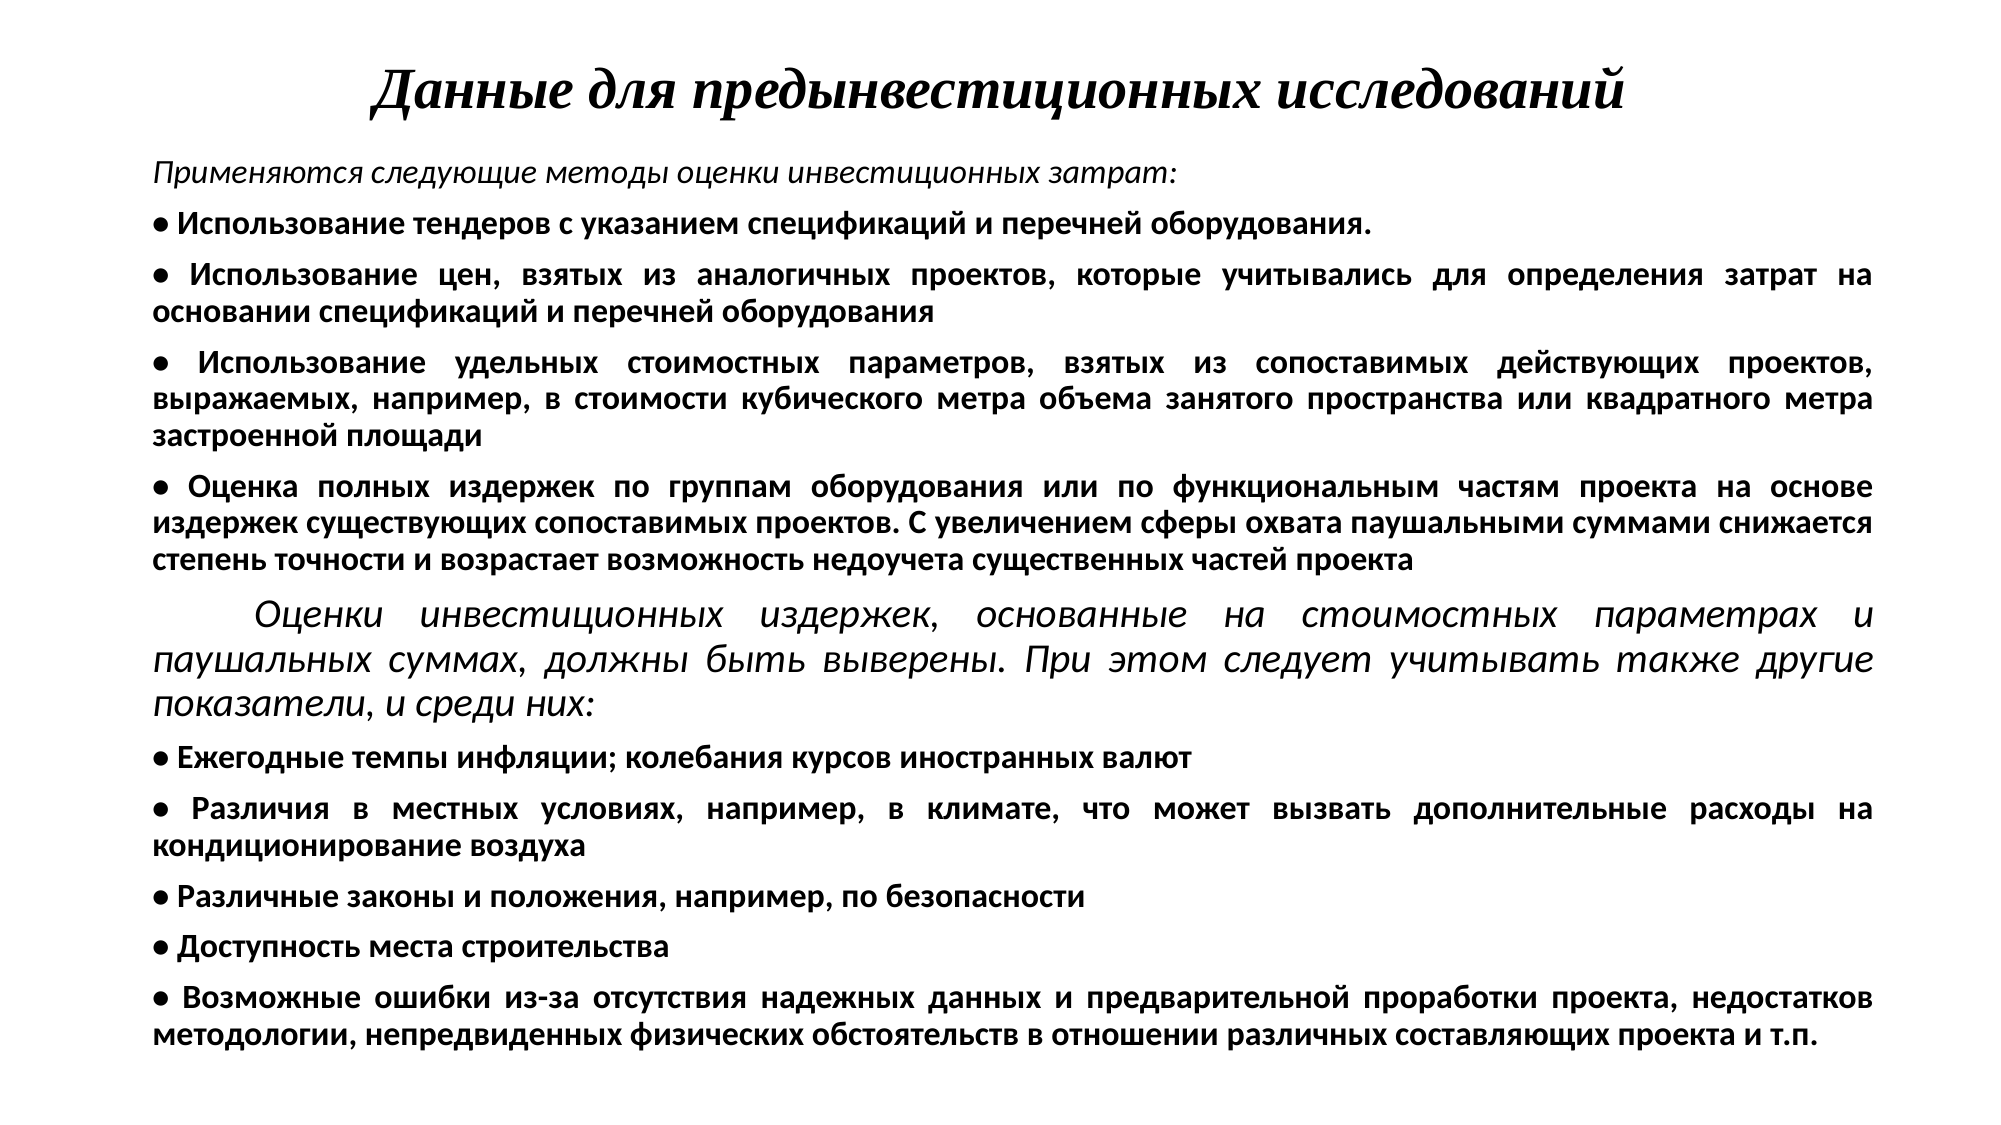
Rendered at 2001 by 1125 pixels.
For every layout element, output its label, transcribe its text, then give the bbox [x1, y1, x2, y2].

title Данные для предынвестиционных исследований [137, 28, 1863, 146]
list Применяются следующие методы оценки инвестиционных затрат: • Использование тендеров с указанием спецификаций и перечней оборудования. • Использование цен, взятых из аналогичных проектов, которые учитывались для определения затрат на основании спецификаций и перечней оборудования • Использование удельных стоимостных параметров, взятых из сопоставимых действующих проектов, выражаемых, например, в стоимости кубического метра объема занятого пространства или квадратного метра застроенной площади • Оценка полных издержек по группам оборудования или по функциональным частям проекта на основе издержек существующих сопоставимых проектов. С увеличением сферы охвата паушальными суммами снижается степень точности и возрастает возможность недоучета существенных частей проекта Оценки инвестиционных издержек, основанные на стоимостных параметрах и паушальных суммах, должны быть выверены. При этом следует учитывать также другие показатели, и среди них: • Ежегодные темпы инфляции; колебания курсов иностранных валют • Различия в местных условиях, например, в климате, что может вызвать дополнительные расходы на кондиционирование воздуха • Различные законы и положения, например, по безопасности • Доступность места строительства • Возможные ошибки из-за отсутствия надежных данных и предварительной проработки проекта, недостатков методологии, непредвиденных физических обстоятельств в отношении различных составляющих проекта и т.п. [136, 146, 1890, 1069]
